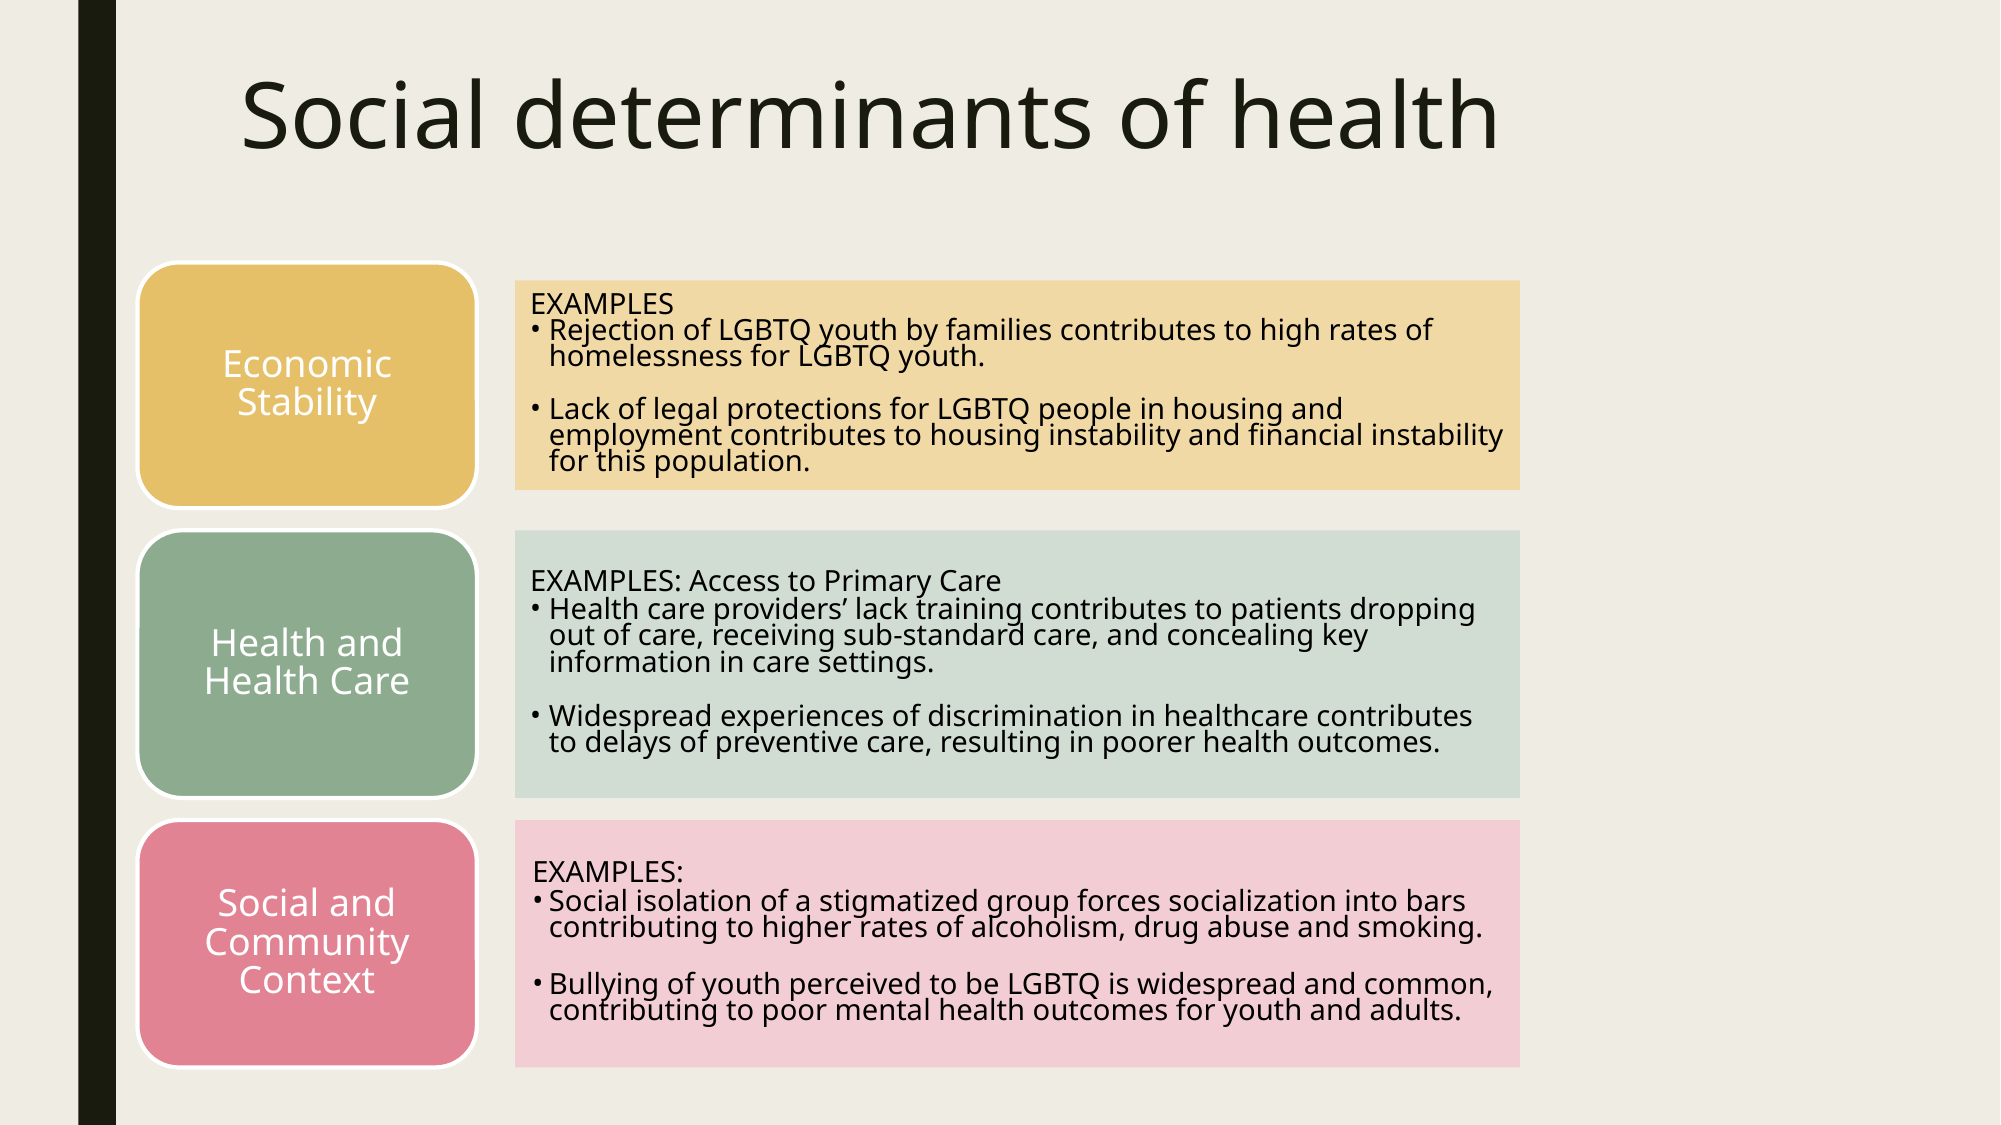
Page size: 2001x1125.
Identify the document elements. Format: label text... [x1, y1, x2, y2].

title Social determinants of health [225, 63, 1800, 307]
text_box EXAMPLES: Social isolation of a stigmatized group forces socialization into bars contributing to higher rates of alcoholism, drug abuse and smoking. Bullying of youth perceived to be LGBTQ is widespread and common, contributing to poor mental health outcomes for youth and adults. [515, 820, 1520, 1068]
text_box EXAMPLES: Access to Primary Care Health care providers’ lack training contributes to patients dropping out of care, receiving sub-standard care, and concealing key information in care settings. Widespread experiences of discrimination in healthcare contributes to delays of preventive care, resulting in poorer health outcomes. [515, 530, 1520, 798]
text_box Social and Community Context [137, 820, 477, 1068]
list [225, 375, 1800, 963]
text_box EXAMPLES Rejection of LGBTQ youth by families contributes to high rates of homelessness for LGBTQ youth. Lack of legal protections for LGBTQ people in housing and employment contributes to housing instability and financial instability for this population. [515, 280, 1520, 491]
text_box Economic Stability [137, 262, 477, 509]
text_box Health and Health Care [137, 530, 477, 799]
